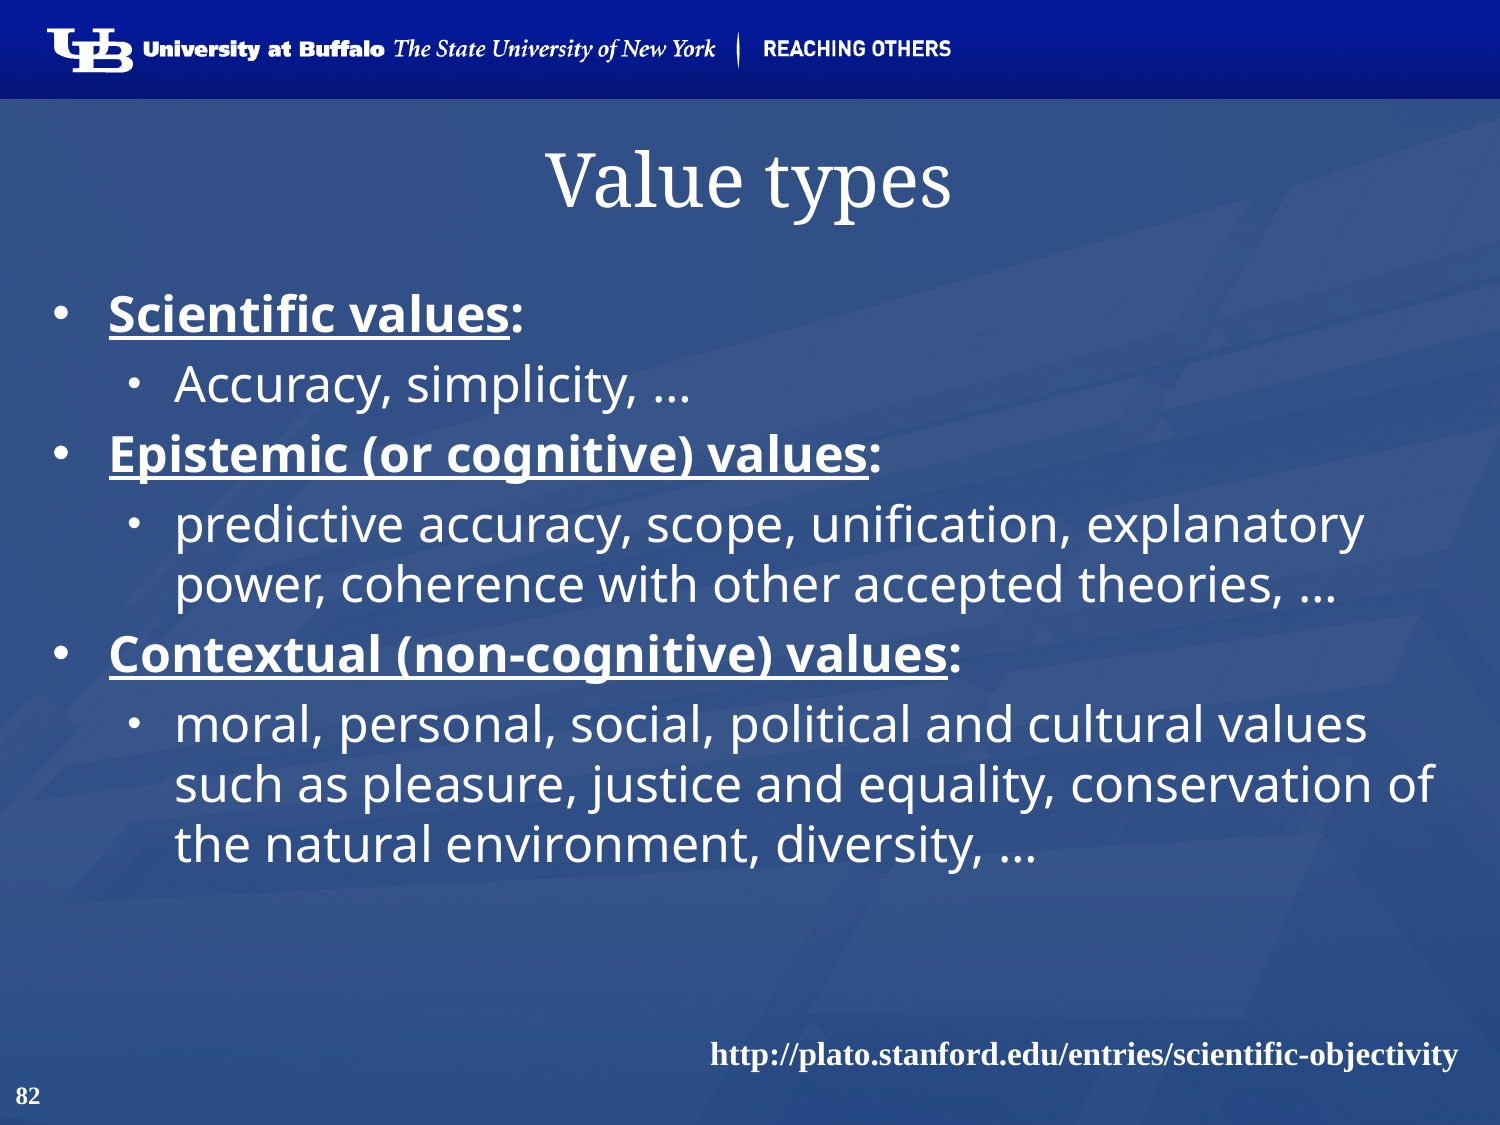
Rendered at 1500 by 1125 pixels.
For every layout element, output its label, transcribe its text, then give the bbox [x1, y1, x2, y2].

slide_number 82 [0, 1064, 75, 1125]
title Value types [37, 125, 1463, 250]
text_box http://plato.stanford.edu/entries/scientific-objectivity [212, 1024, 1475, 1080]
list Scientific values: Accuracy, simplicity, … Epistemic (or cognitive) values: predictive accuracy, scope, unification, explanatory power, coherence with other accepted theories, … Contextual (non-cognitive) values: moral, personal, social, political and cultural values such as pleasure, justice and equality, conservation of the natural environment, diversity, … [37, 275, 1463, 1088]
picture [0, 0, 1500, 99]
